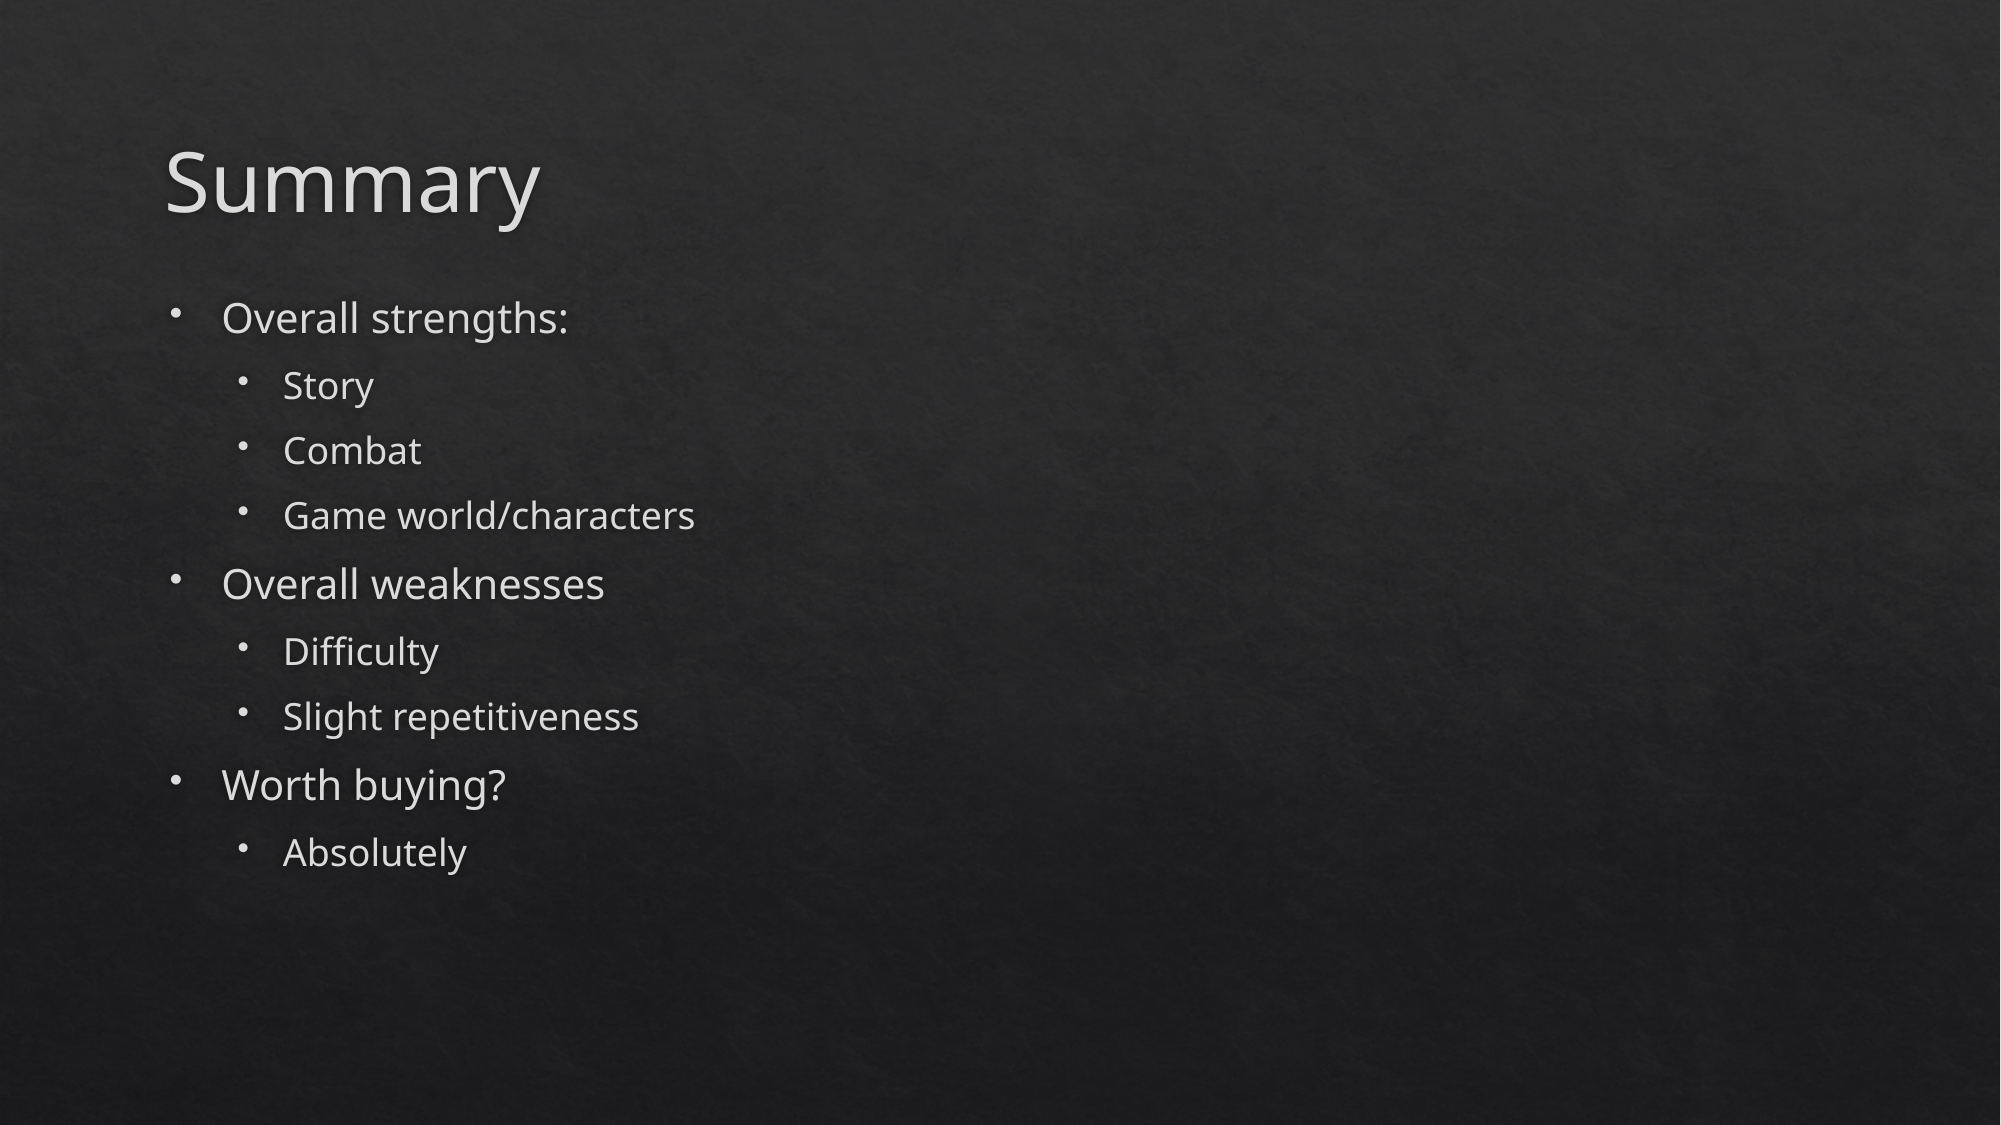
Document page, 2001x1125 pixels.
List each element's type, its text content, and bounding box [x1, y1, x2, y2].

title Summary [149, 99, 1849, 260]
list Overall strengths: Story Combat Game world/characters Overall weaknesses Difficulty Slight repetitiveness Worth buying? Absolutely [149, 284, 1849, 950]
